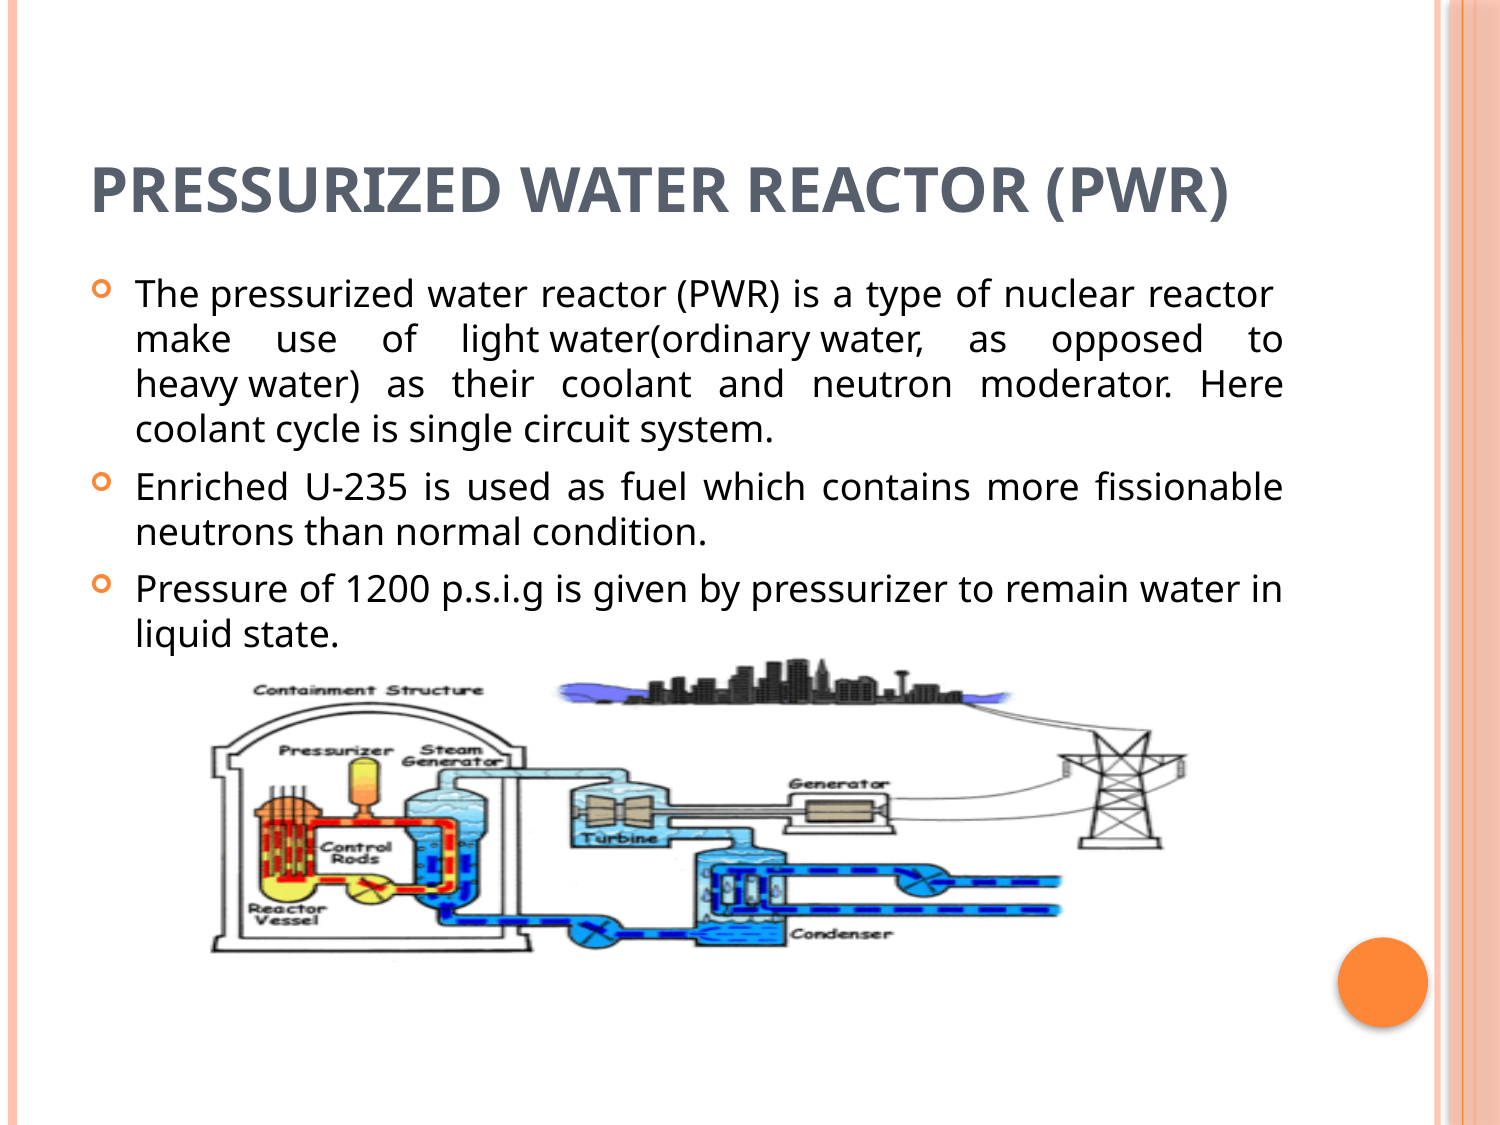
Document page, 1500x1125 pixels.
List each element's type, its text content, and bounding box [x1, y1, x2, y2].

title Pressurized Water Reactor (PWR) [75, 45, 1300, 233]
picture [190, 648, 1212, 964]
list The pressurized water reactor (PWR) is a type of nuclear reactor make use of light water(ordinary water, as opposed to heavy water) as their coolant and neutron moderator. Here coolant cycle is single circuit system. Enriched U-235 is used as fuel which contains more fissionable neutrons than normal condition. Pressure of 1200 p.s.i.g is given by pressurizer to remain water in liquid state. [75, 262, 1300, 1062]
